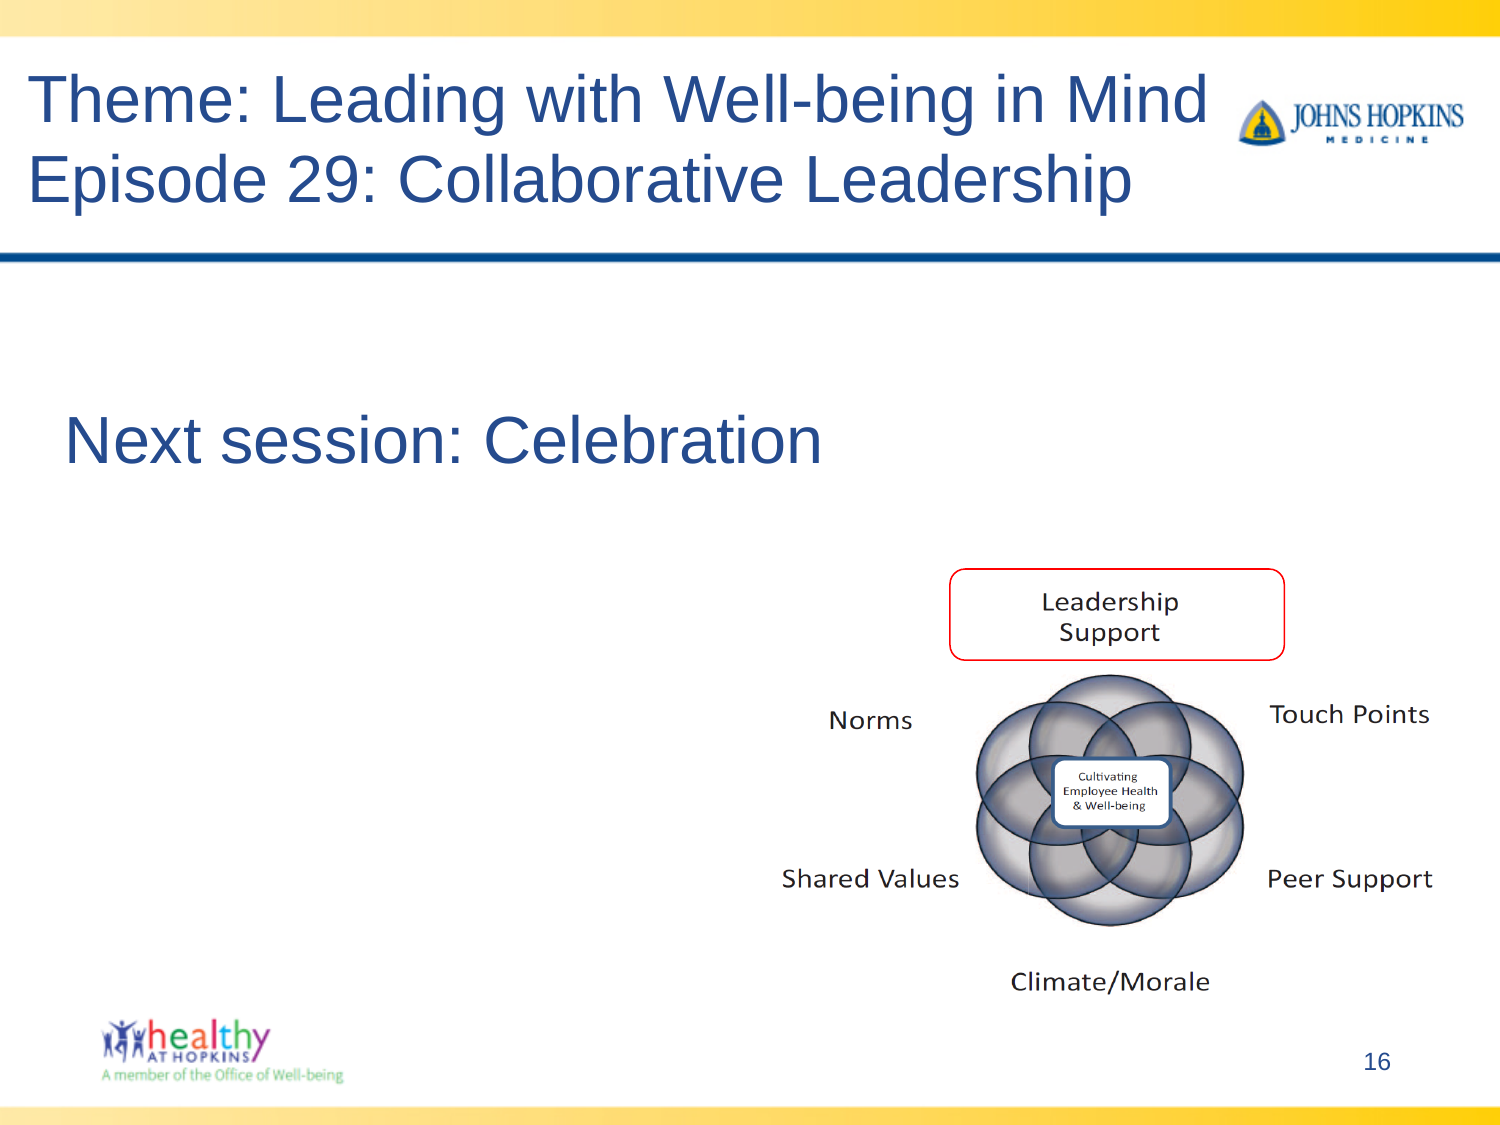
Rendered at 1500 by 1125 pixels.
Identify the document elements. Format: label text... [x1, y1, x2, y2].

slide_number 16 [1093, 1037, 1407, 1088]
text_box [951, 568, 1283, 577]
picture [0, 0, 1500, 1125]
text_box Theme: Leading with Well-being in Mind Episode 29: Collaborative Leadership [12, 48, 1488, 223]
text_box Next session: Celebration [49, 306, 1038, 485]
